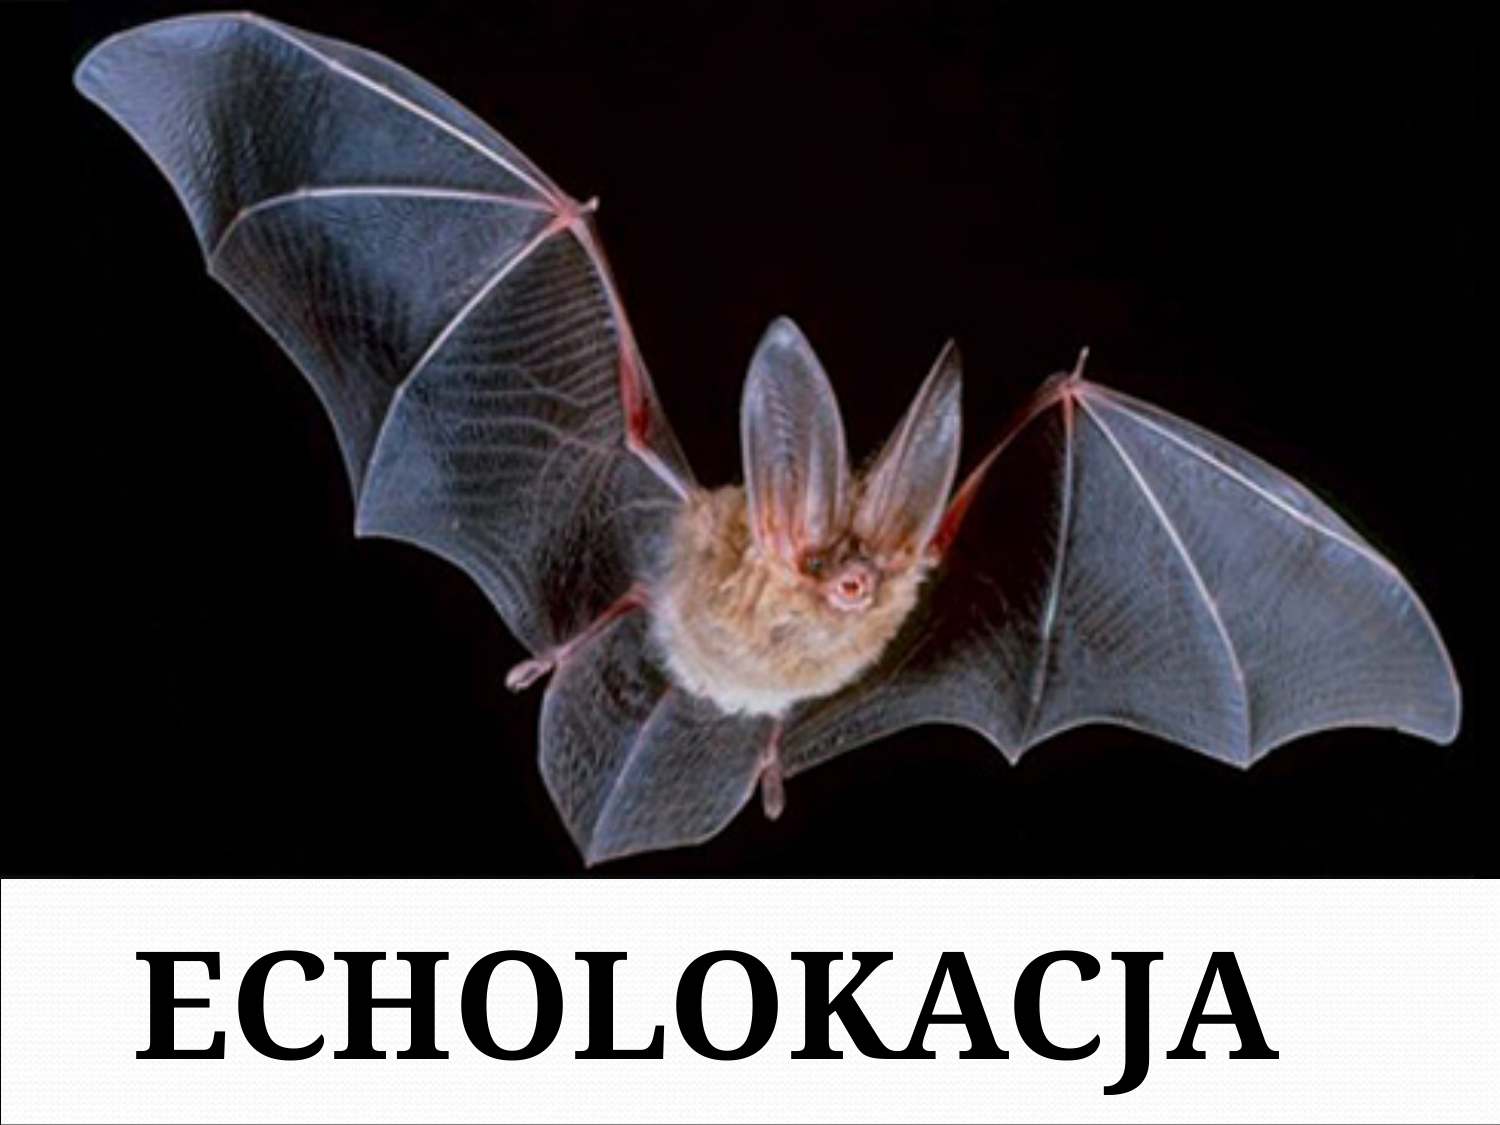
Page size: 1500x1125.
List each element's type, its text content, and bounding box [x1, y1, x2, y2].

picture [0, 0, 1500, 1125]
text_box ECHOLOKACJA [117, 902, 1442, 1100]
